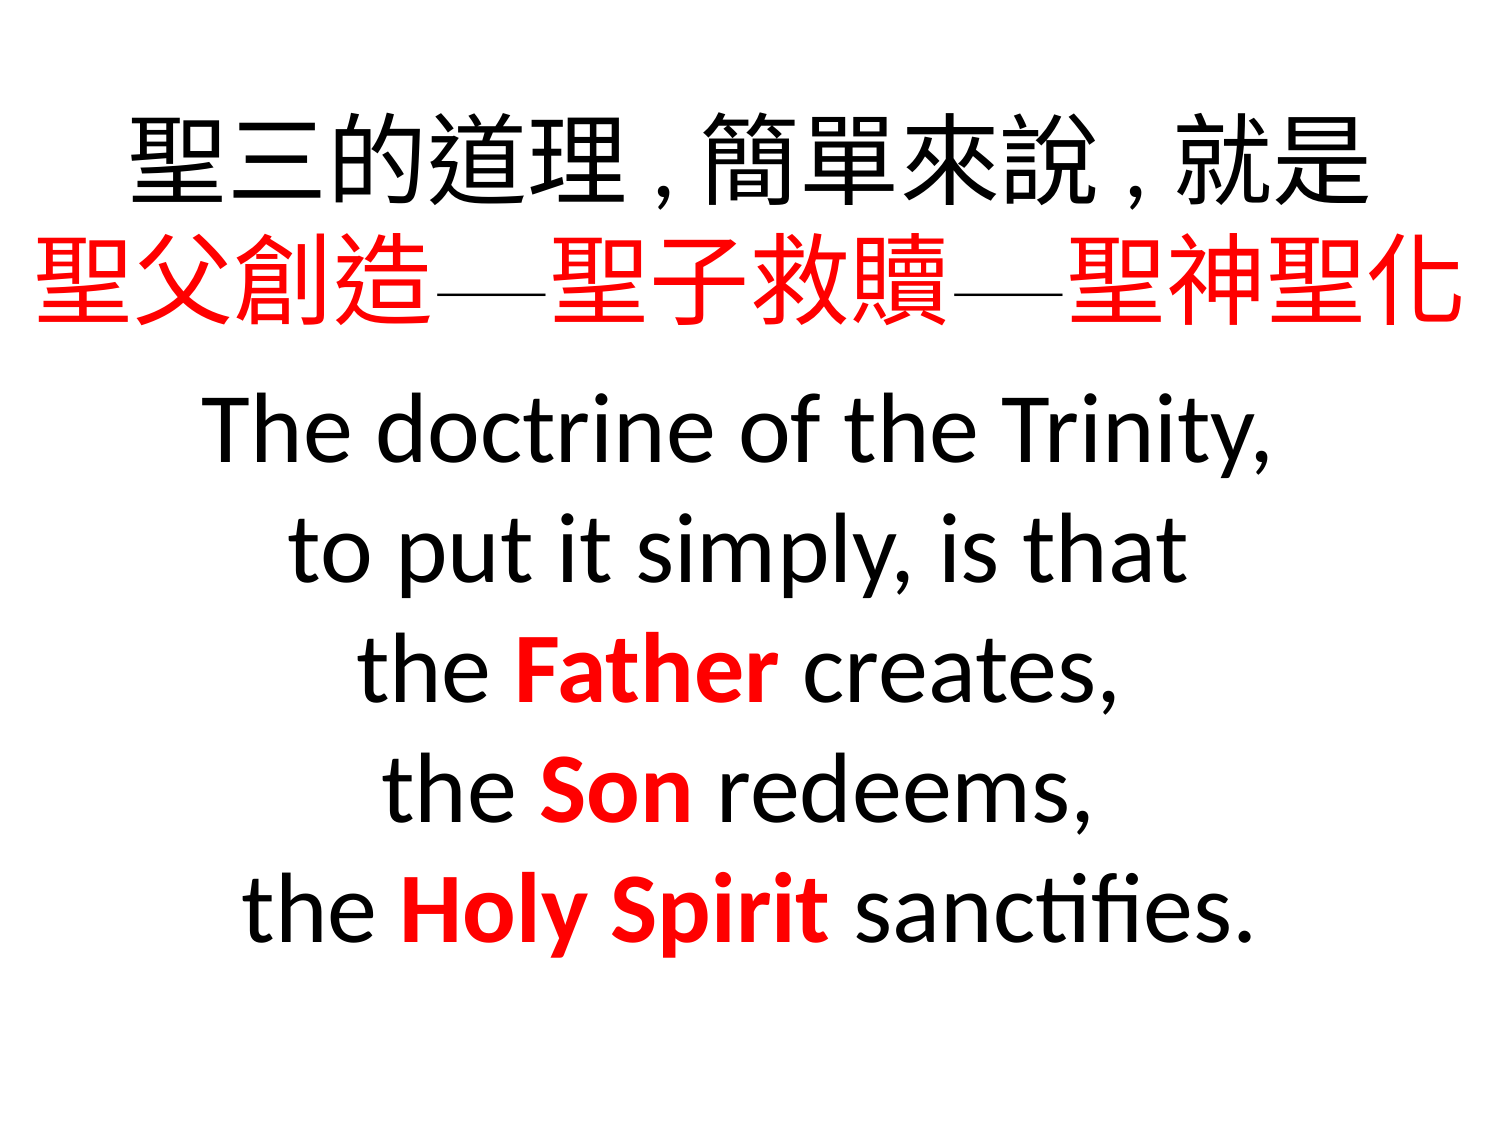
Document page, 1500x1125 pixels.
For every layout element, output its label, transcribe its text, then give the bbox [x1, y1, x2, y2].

subtitle 聖三的道理,簡單來說,就是 聖父創造——聖子救贖——聖神聖化 The doctrine of the Trinity, to put it simply, is that the Father creates, the Son redeems, the Holy Spirit sanctifies. [0, 90, 1500, 1106]
